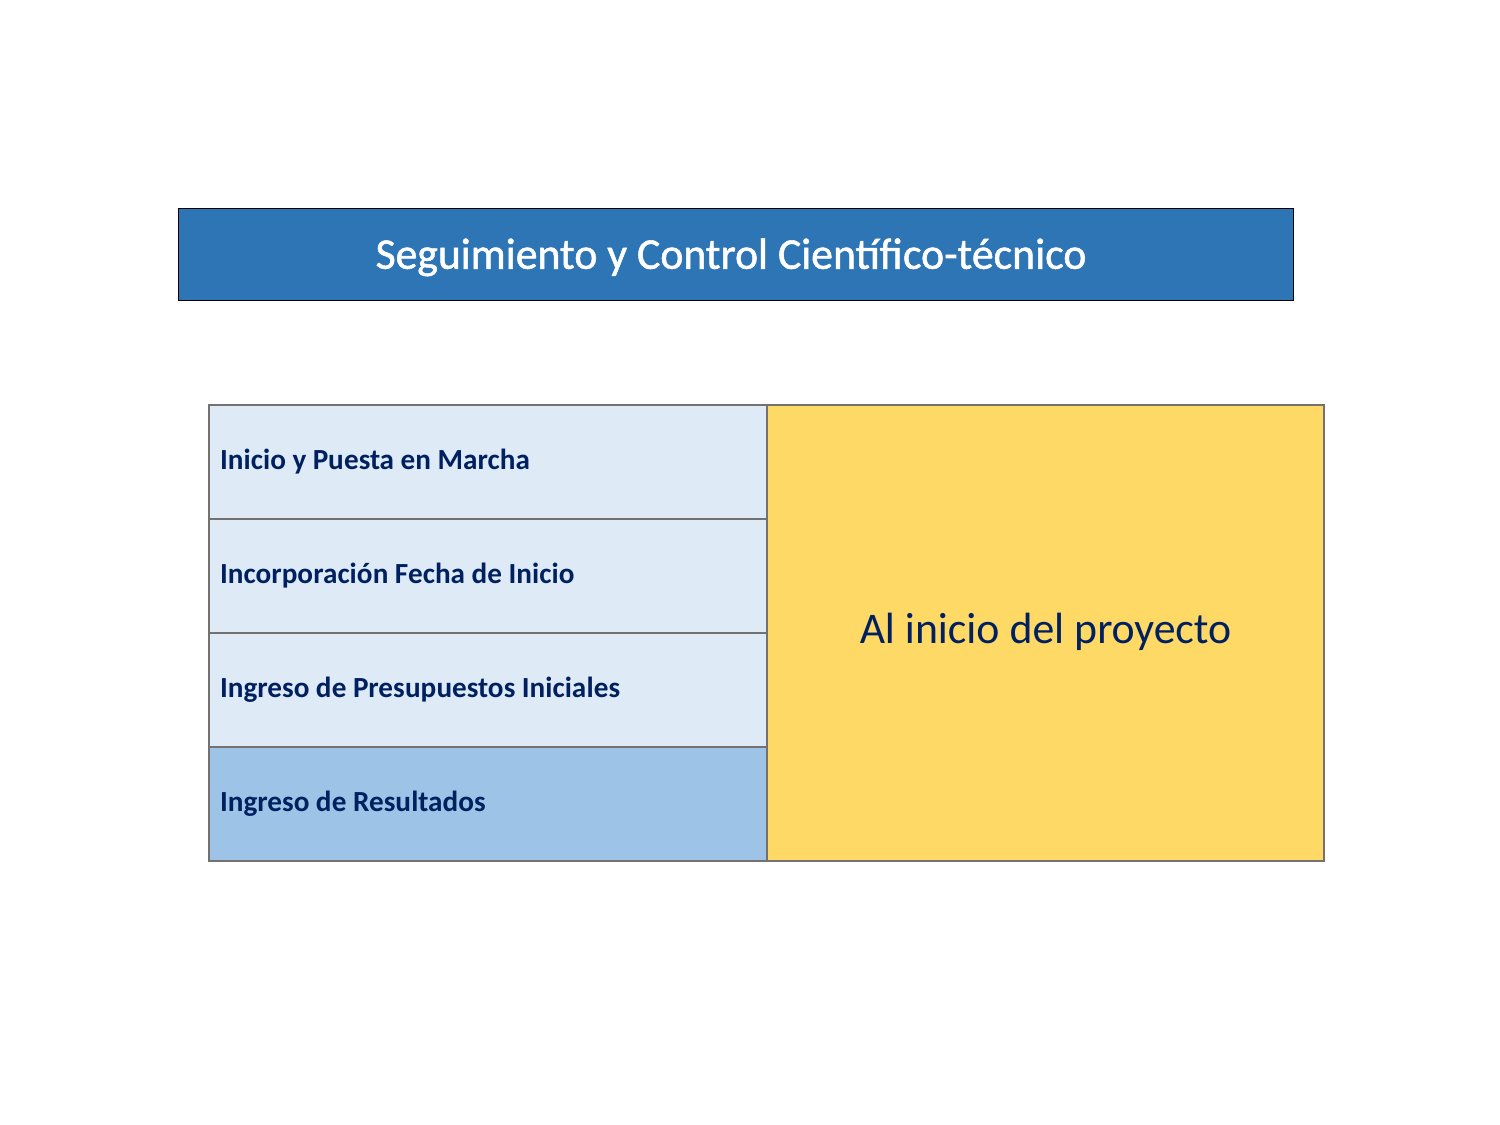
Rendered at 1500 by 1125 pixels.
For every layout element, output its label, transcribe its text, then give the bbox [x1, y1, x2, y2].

table_cell Incorporación Fecha de Inicio [210, 520, 766, 632]
table_cell Ingreso de Presupuestos Iniciales [210, 634, 766, 746]
table_cell Ingreso de Resultados [210, 748, 766, 860]
title Seguimiento y Control Científico-técnico [178, 208, 1294, 301]
table_header Inicio y Puesta en Marcha [210, 406, 766, 518]
table_header Al inicio del proyecto [768, 406, 1323, 860]
